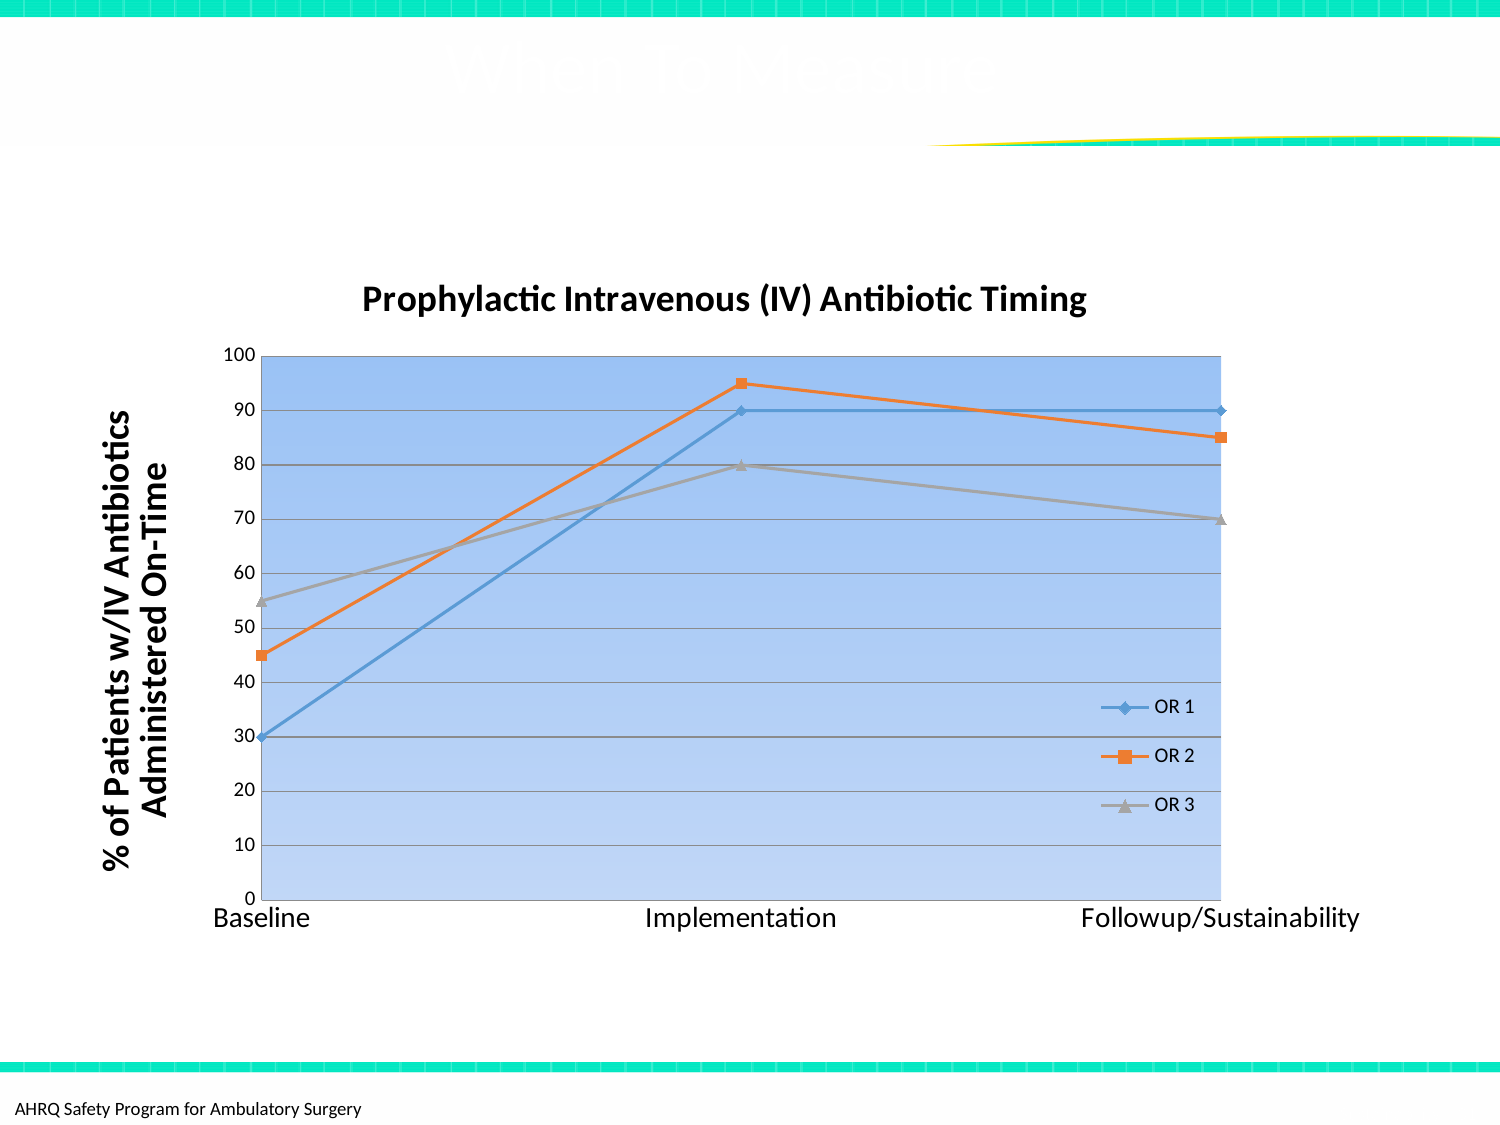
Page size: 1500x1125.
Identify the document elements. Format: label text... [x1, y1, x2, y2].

picture [0, 0, 1500, 146]
picture [0, 1062, 1500, 1125]
title When To Measure [75, 1, 1369, 138]
chart [62, 249, 1388, 950]
